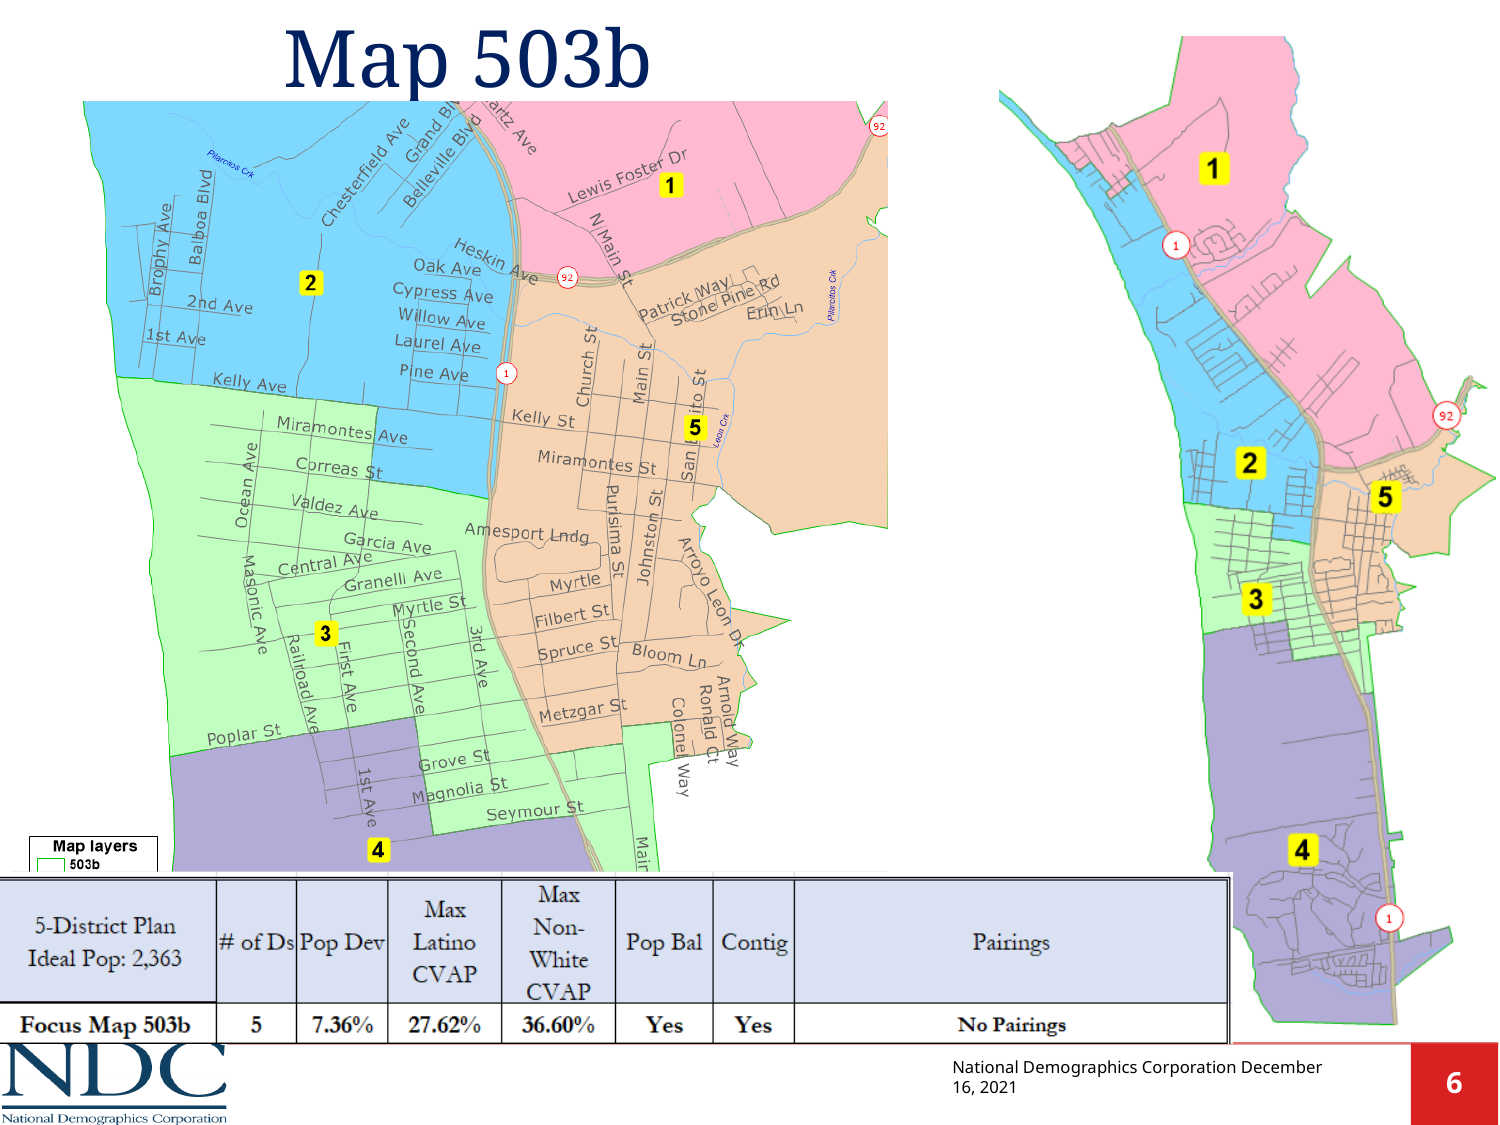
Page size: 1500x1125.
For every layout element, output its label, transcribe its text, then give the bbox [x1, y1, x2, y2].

title Map 503b [0, 0, 938, 113]
picture [0, 36, 1497, 1045]
footer National Demographics Corporation December 16, 2021 [937, 1050, 1350, 1088]
